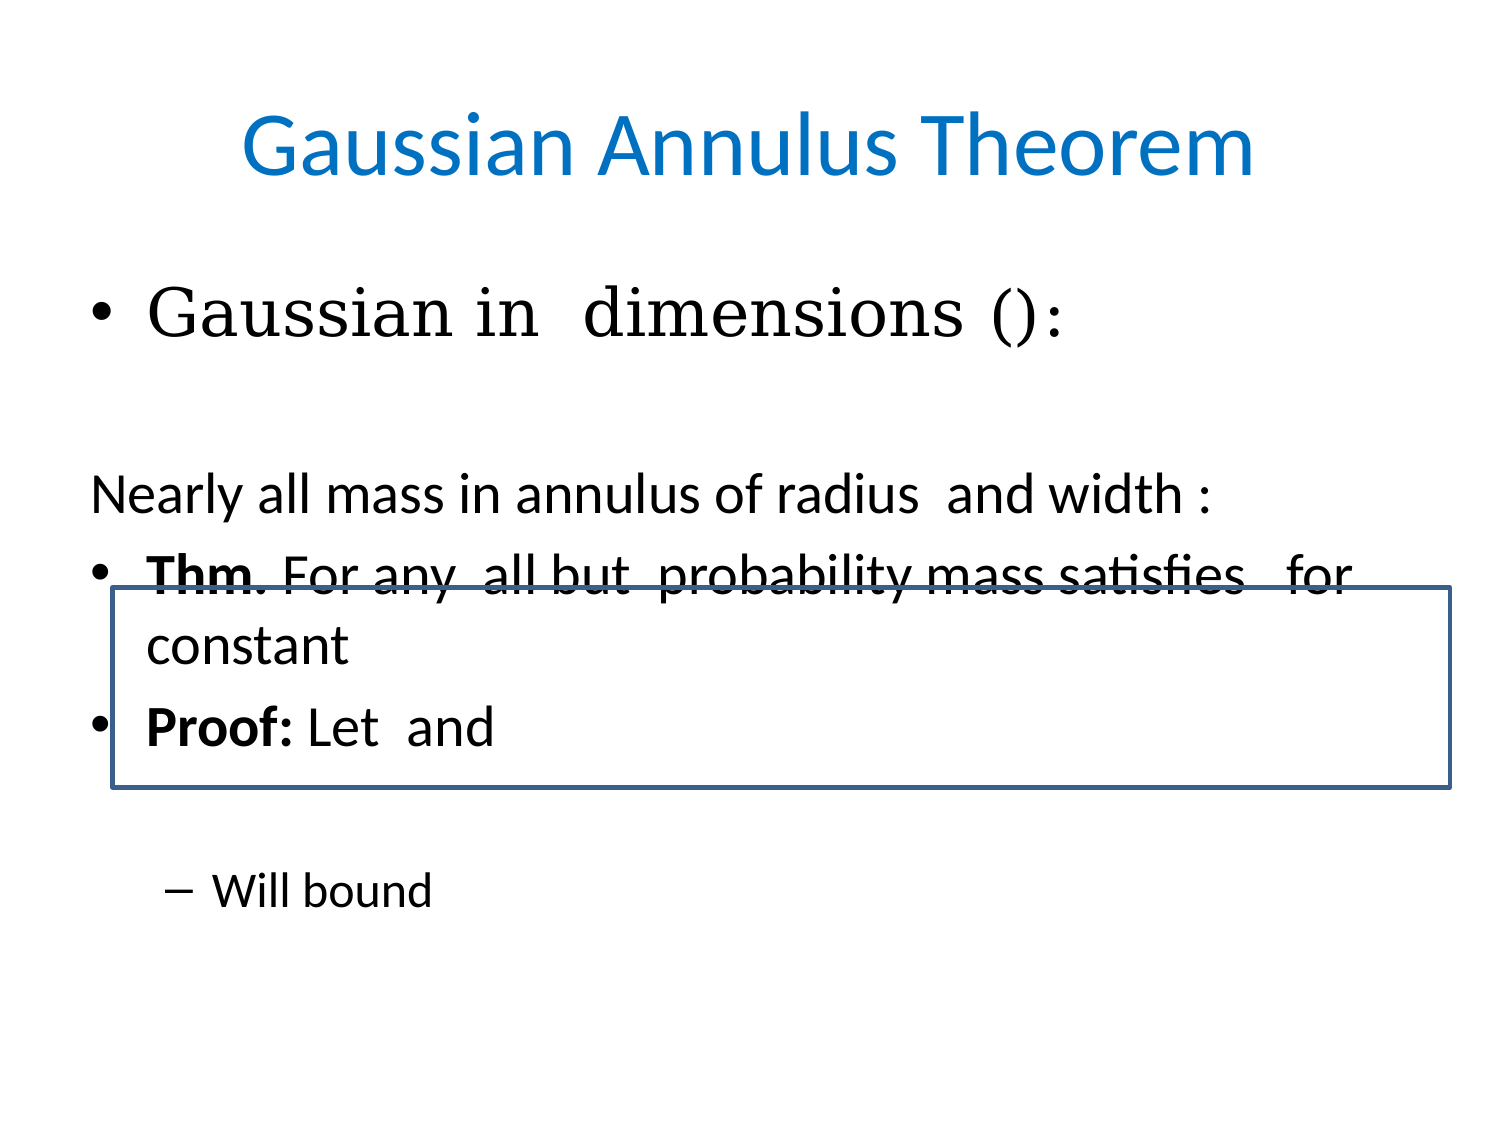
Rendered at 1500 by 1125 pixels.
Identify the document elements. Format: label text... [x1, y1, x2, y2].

text_box [110, 585, 1452, 790]
title Gaussian Annulus Theorem [75, 45, 1425, 233]
